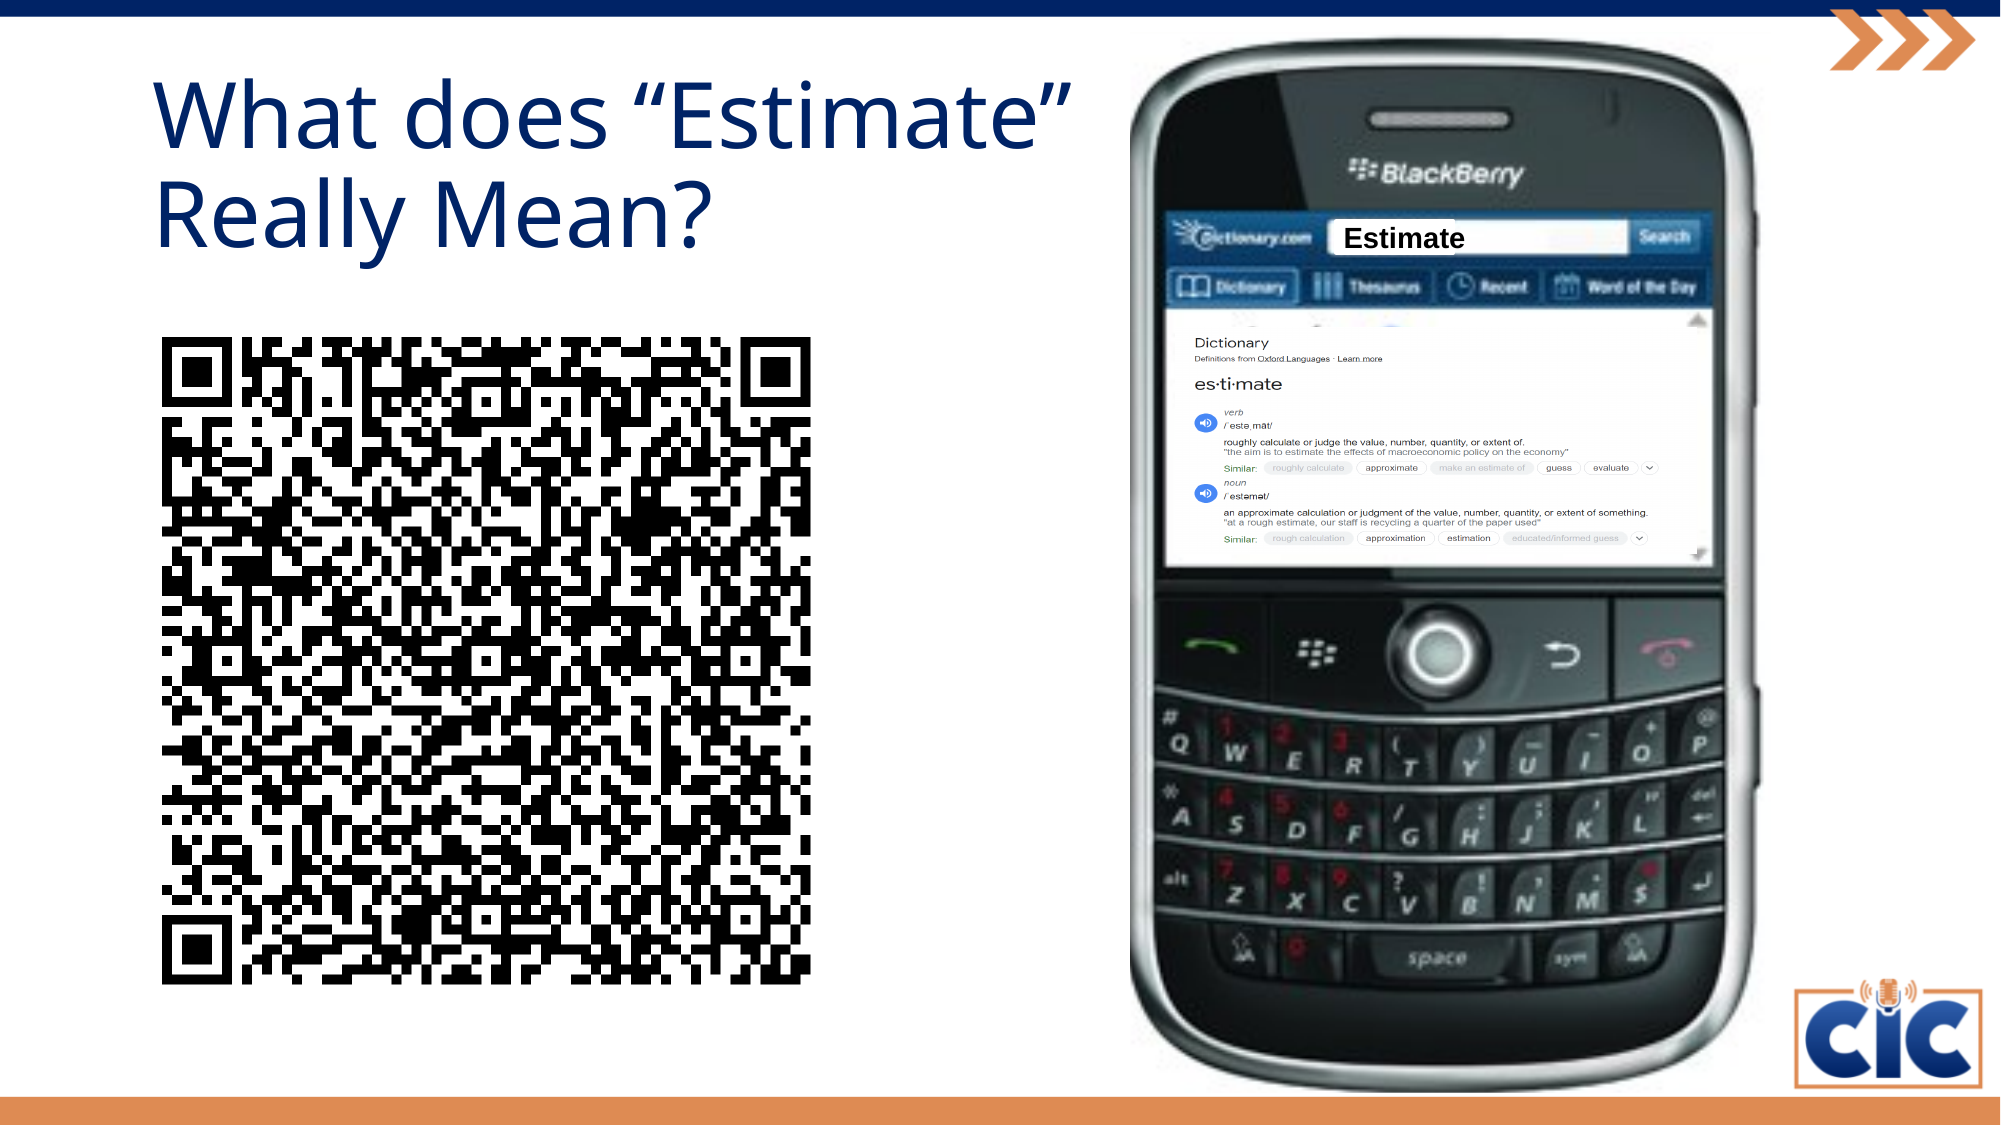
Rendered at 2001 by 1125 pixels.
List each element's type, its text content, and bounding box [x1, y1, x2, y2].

title What does “Estimate” Really Mean? [137, 59, 1124, 278]
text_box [1129, 31, 2000, 1093]
picture [0, 0, 2001, 1125]
